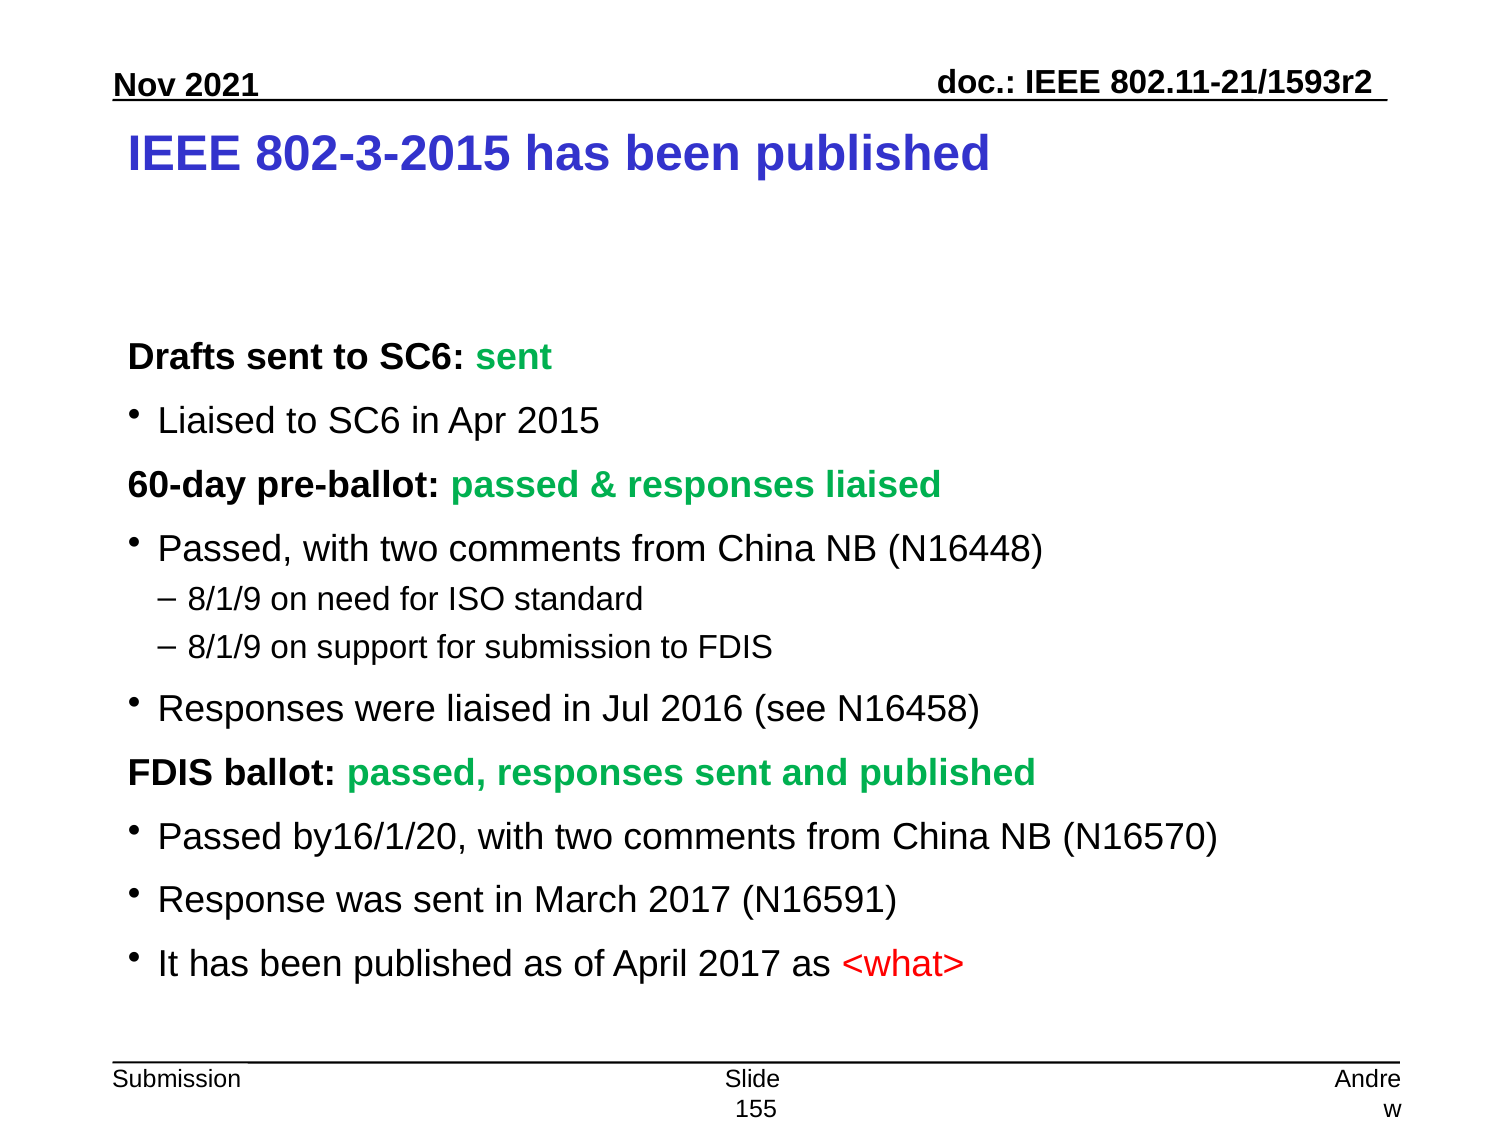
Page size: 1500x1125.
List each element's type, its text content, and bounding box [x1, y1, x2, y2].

title IEEE 802-3-2015 has been published [112, 112, 1388, 288]
slide_number Slide 155 [709, 1061, 803, 1093]
list Drafts sent to SC6: sent Liaised to SC6 in Apr 2015 60-day pre-ballot: passed & responses liaised Passed, with two comments from China NB (N16448) 8/1/9 on need for ISO standard 8/1/9 on support for submission to FDIS Responses were liaised in Jul 2016 (see N16458) FDIS ballot: passed, responses sent and published Passed by16/1/20, with two comments from China NB (N16570) Response was sent in March 2017 (N16591) It has been published as of April 2017 as <what> [112, 324, 1388, 1000]
footer Andrew Myles, Cisco [1320, 1061, 1402, 1093]
